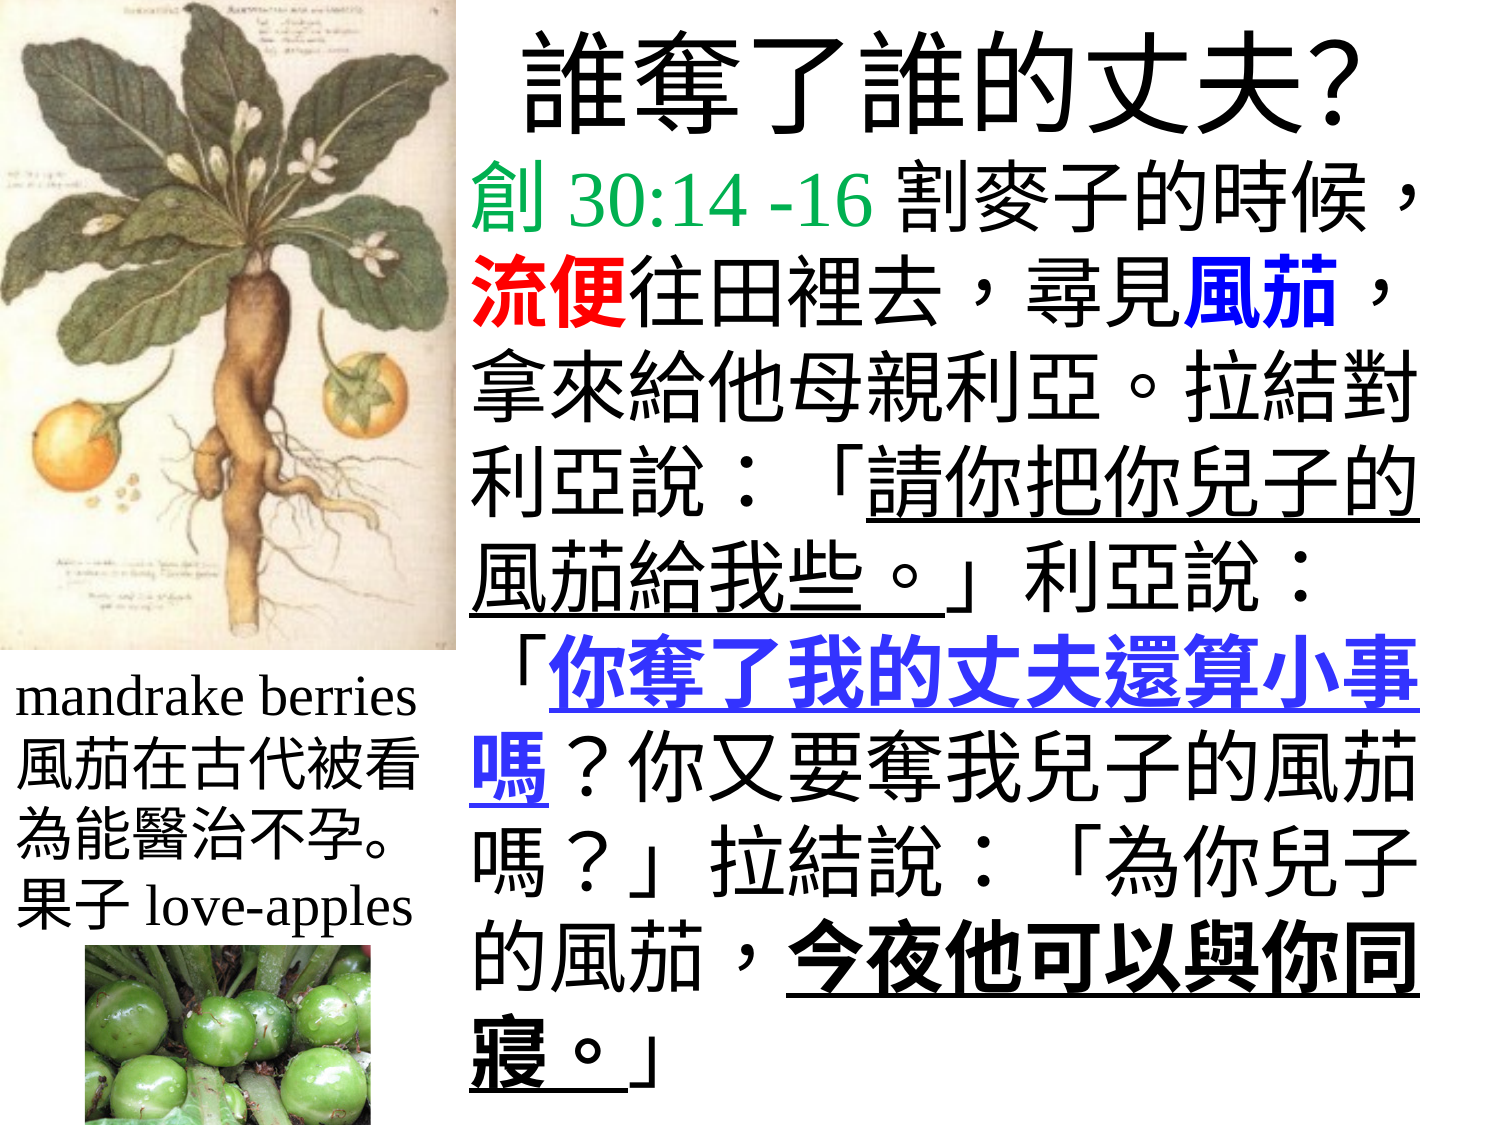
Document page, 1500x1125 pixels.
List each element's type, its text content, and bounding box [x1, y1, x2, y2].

picture [0, 0, 456, 650]
picture [84, 945, 371, 1125]
text_box mandrake berries 風茄在古代被看為能醫治不孕。 果子love-apples [0, 650, 455, 945]
text_box 誰奪了誰的丈夫？ 創30:14 -16割麥子的時候，流便往田裡去，尋見風茄，拿來給他母親利亞。拉結對利亞說：「請你把你兒子的風茄給我些。」利亞說：「你奪了我的丈夫還算小事嗎？你又要奪我兒子的風茄嗎？」拉結說：「為你兒子的風茄，今夜他可以與你同寢。」 [454, 5, 1483, 1106]
